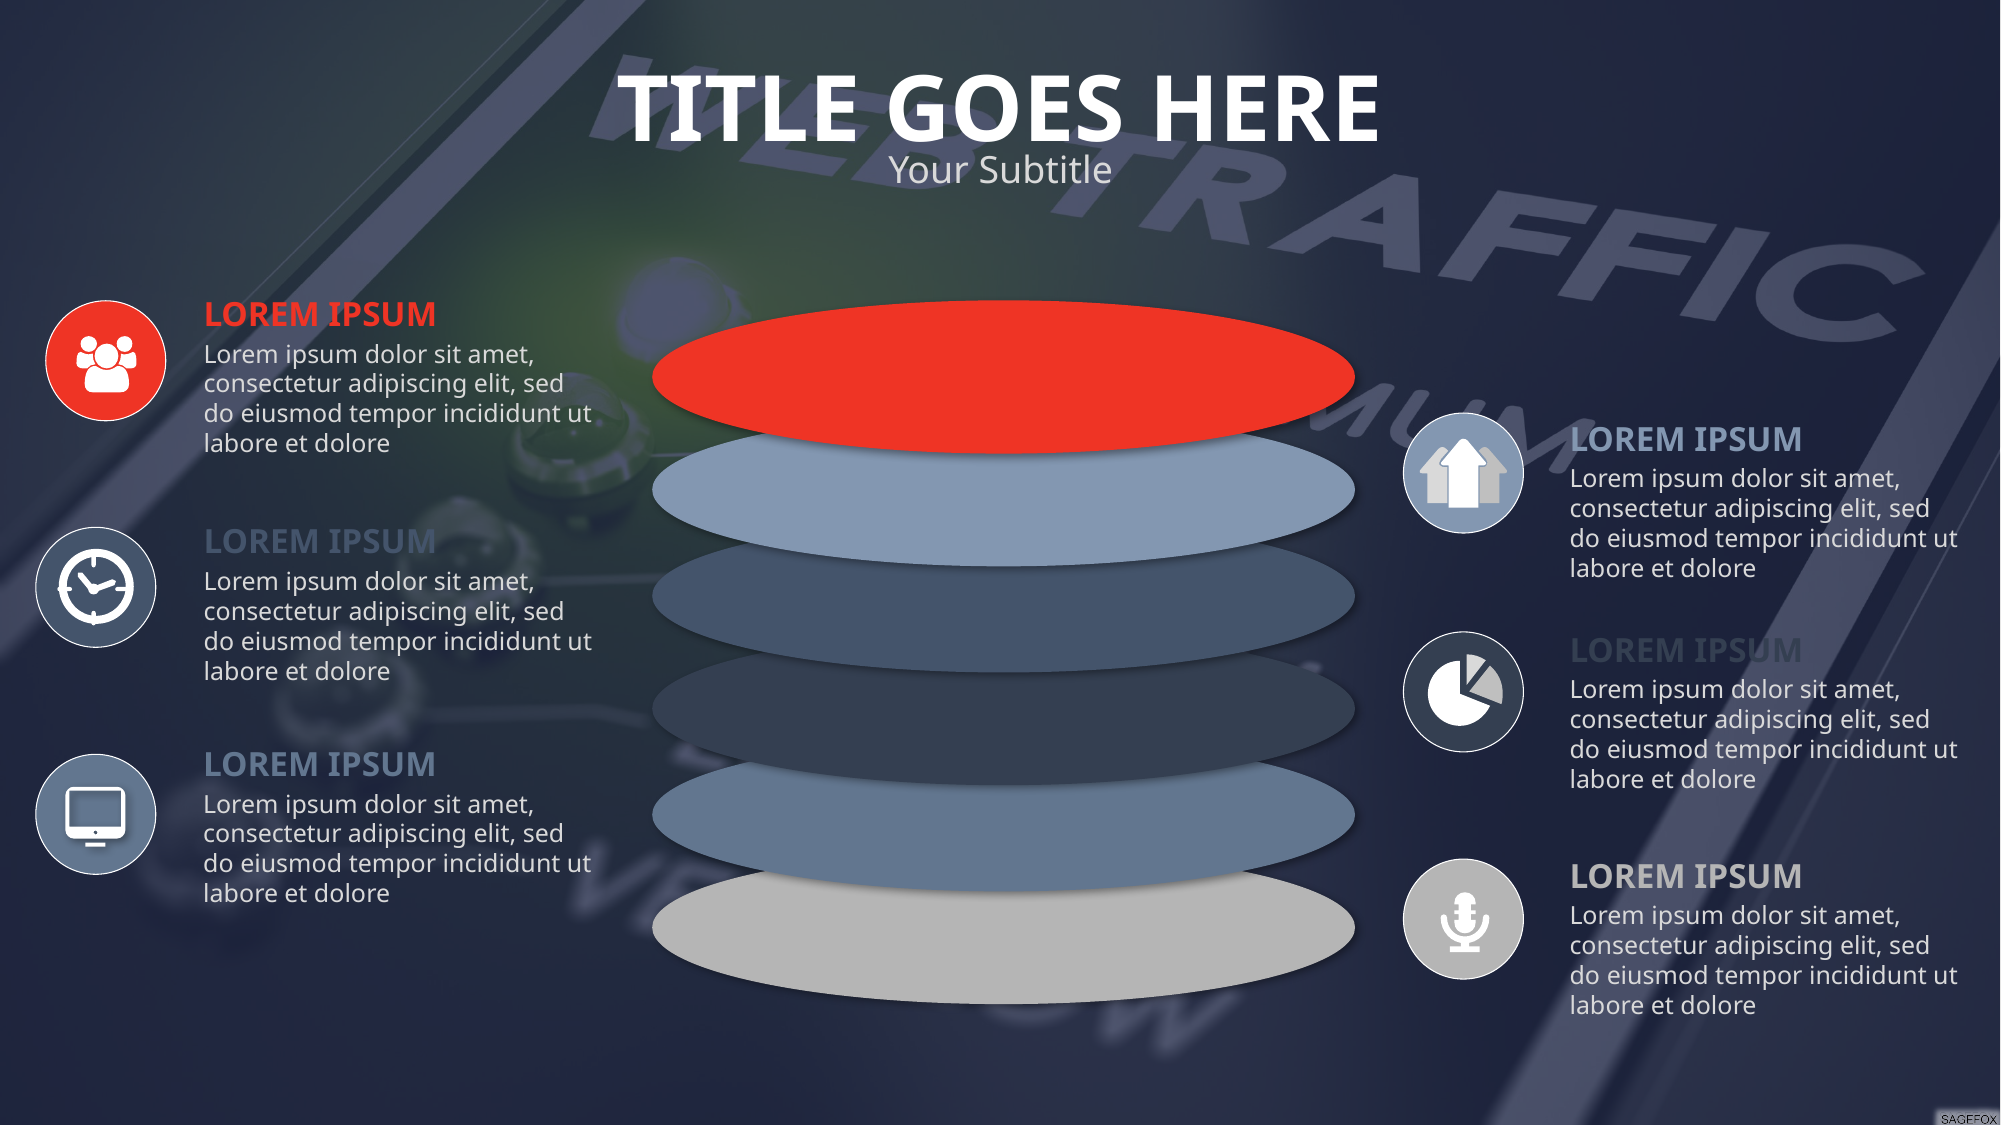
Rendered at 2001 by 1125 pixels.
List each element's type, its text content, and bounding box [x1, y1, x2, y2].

text_box [651, 547, 1357, 674]
text_box LOREM IPSUM Lorem ipsum dolor sit amet, consectetur adipiscing elit, sed do eiusmod tempor incididunt ut labore et dolore [1559, 412, 1977, 588]
text_box [1402, 858, 1525, 981]
text_box [34, 753, 157, 876]
text_box [651, 438, 1357, 568]
text_box LOREM IPSUM Lorem ipsum dolor sit amet, consectetur adipiscing elit, sed do eiusmod tempor incididunt ut labore et dolore [193, 288, 611, 463]
text_box [651, 875, 1357, 1006]
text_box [1418, 438, 1509, 508]
text_box LOREM IPSUM Lorem ipsum dolor sit amet, consectetur adipiscing elit, sed do eiusmod tempor incididunt ut labore et dolore [1559, 623, 1977, 799]
text_box [1402, 411, 1525, 535]
text_box [651, 299, 1357, 455]
text_box LOREM IPSUM Lorem ipsum dolor sit amet, consectetur adipiscing elit, sed do eiusmod tempor incididunt ut labore et dolore [193, 515, 611, 691]
picture [1938, 1114, 1999, 1125]
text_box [1440, 892, 1490, 953]
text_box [45, 300, 166, 421]
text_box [1427, 654, 1503, 726]
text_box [57, 548, 134, 626]
text_box LOREM IPSUM Lorem ipsum dolor sit amet, consectetur adipiscing elit, sed do eiusmod tempor incididunt ut labore et dolore [1559, 849, 1977, 1025]
text_box [85, 842, 106, 847]
text_box [651, 766, 1357, 893]
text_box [548, 42, 1452, 199]
text_box [34, 526, 157, 649]
text_box [1402, 630, 1525, 753]
text_box [65, 786, 126, 839]
text_box LOREM IPSUM Lorem ipsum dolor sit amet, consectetur adipiscing elit, sed do eiusmod tempor incididunt ut labore et dolore [193, 738, 610, 913]
text_box [651, 657, 1357, 787]
